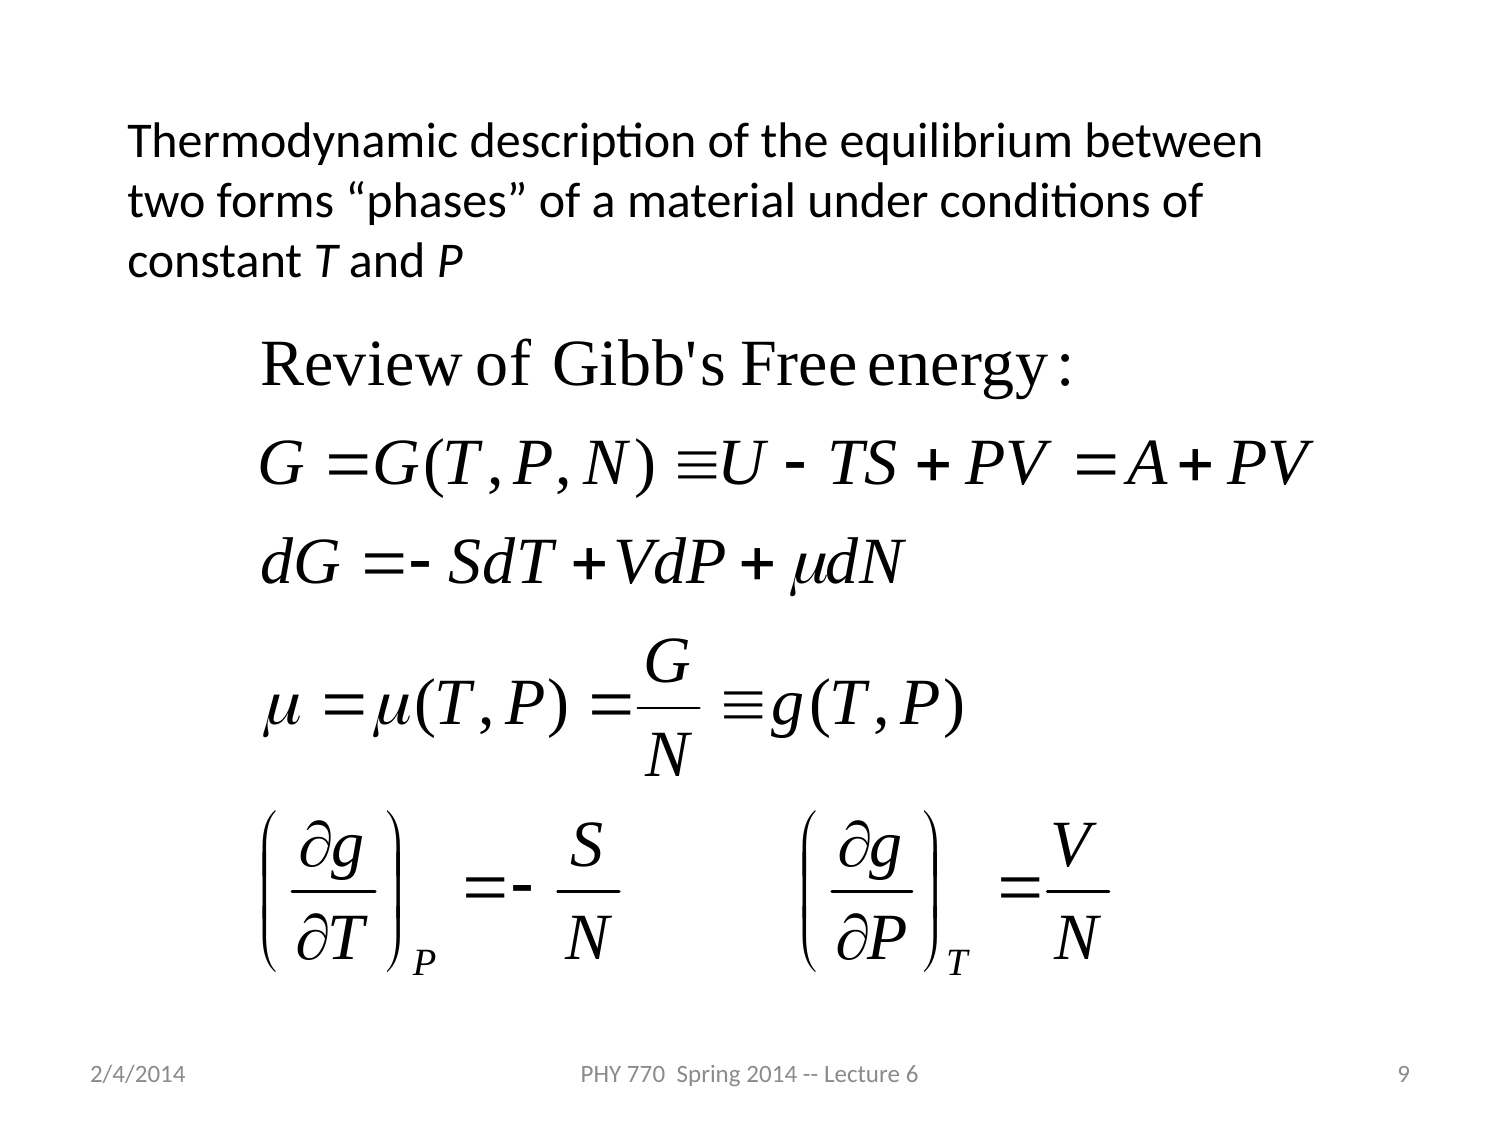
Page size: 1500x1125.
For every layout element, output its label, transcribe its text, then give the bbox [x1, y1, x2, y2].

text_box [249, 324, 1330, 992]
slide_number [75, 1042, 425, 1103]
footer PHY 770 Spring 2014 -- Lecture 6 [512, 1042, 988, 1103]
text_box Thermodynamic description of the equilibrium between two forms “phases” of a material under conditions of constant T and P [112, 99, 1288, 295]
slide_number 9 [1074, 1042, 1425, 1103]
